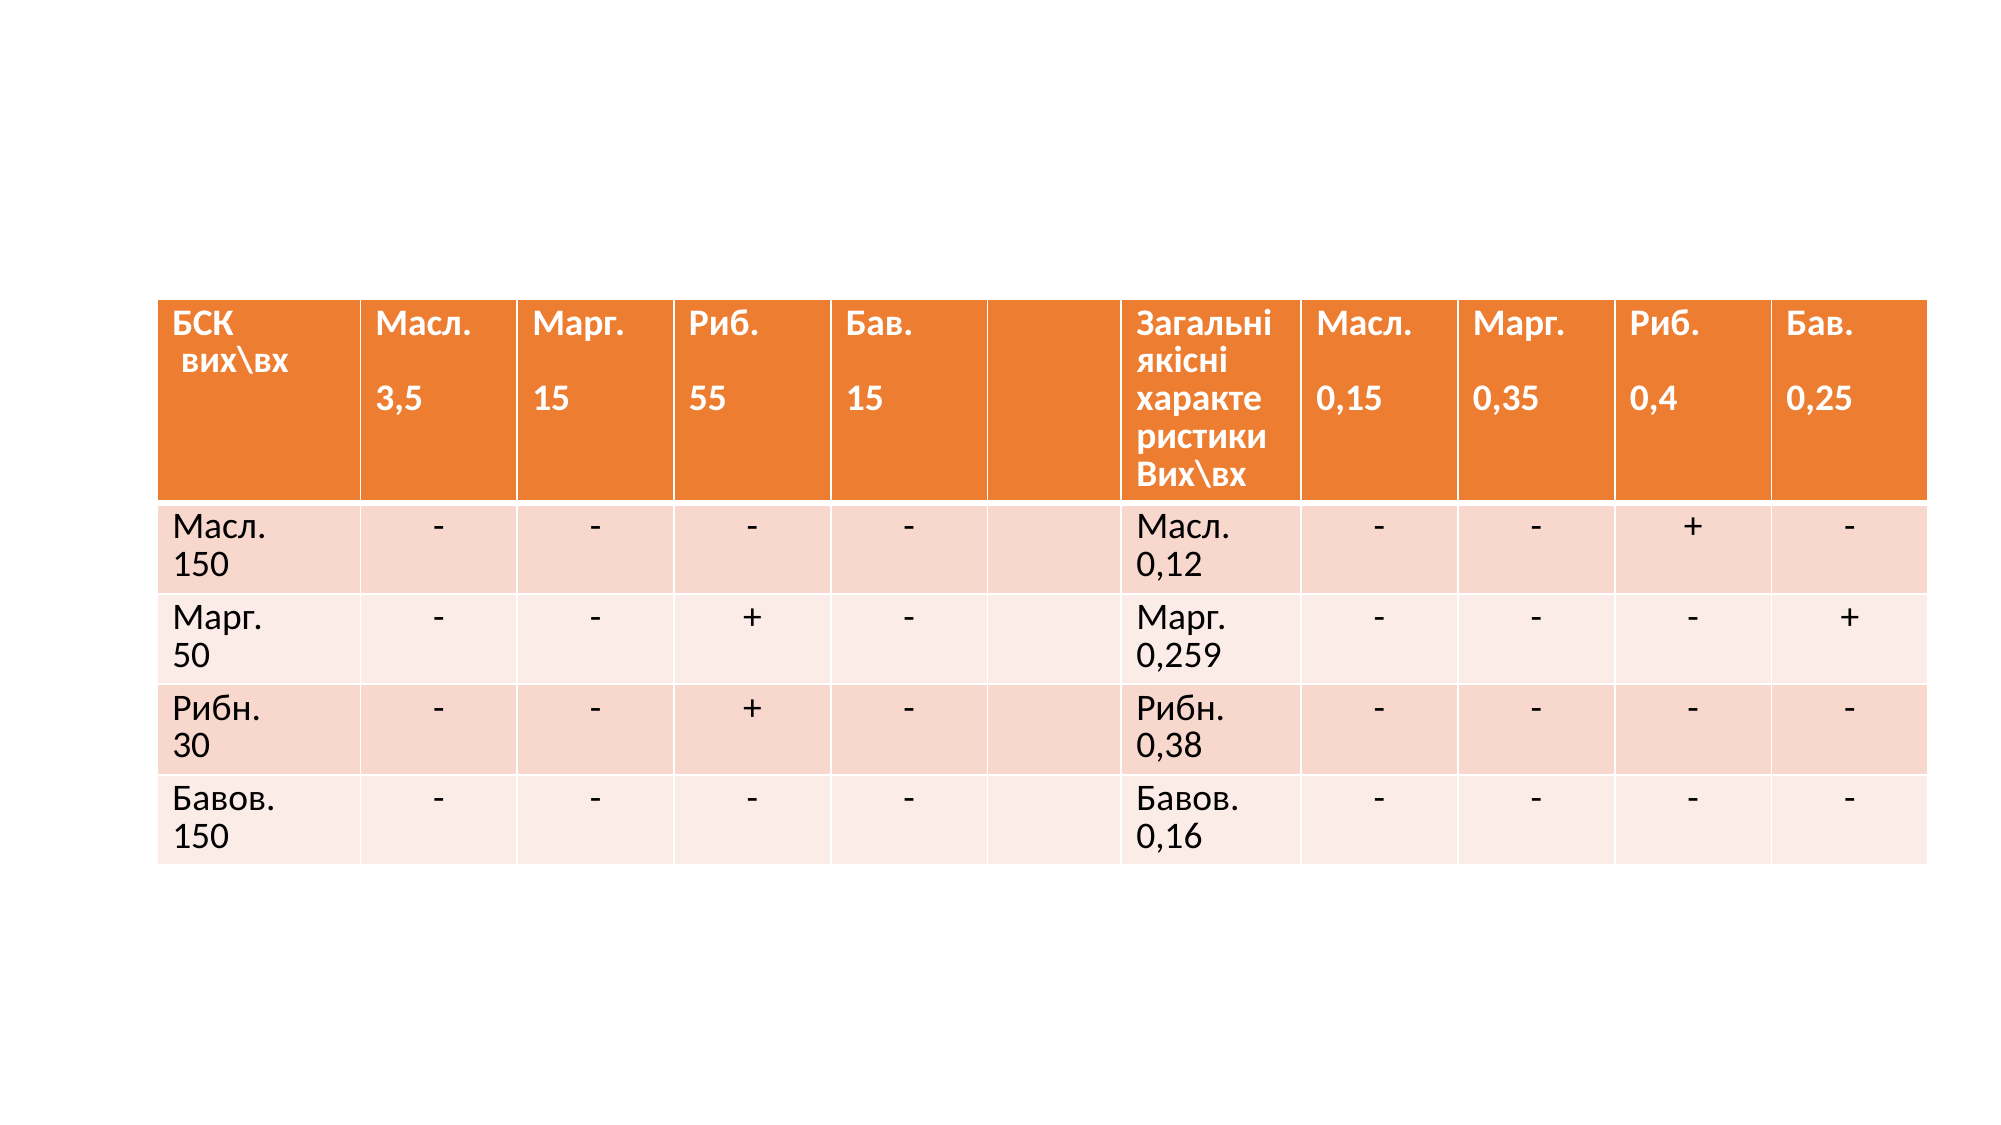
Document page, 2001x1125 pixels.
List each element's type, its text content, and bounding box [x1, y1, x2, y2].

table_cell - [675, 776, 830, 864]
table_cell - [1302, 506, 1457, 593]
table_header Марг. 15 [518, 300, 673, 500]
table_cell - [361, 776, 516, 864]
table_cell - [361, 685, 516, 774]
table_cell - [832, 776, 987, 864]
table_header Загальні якісні характе ристики Вих\вх [1122, 300, 1300, 500]
table_cell - [832, 685, 987, 774]
table_cell - [1302, 685, 1457, 774]
table_cell - [1616, 685, 1771, 774]
table_cell - [1459, 506, 1614, 593]
table_cell - [361, 506, 516, 593]
table_cell - [1459, 595, 1614, 683]
table_cell - [518, 776, 673, 864]
table_cell Марг. 0,259 [1122, 595, 1300, 683]
table_cell Рибн. 0,38 [1122, 685, 1300, 774]
table_cell [988, 506, 1120, 593]
table_header [988, 300, 1120, 500]
table_cell [988, 776, 1120, 864]
table_cell - [1302, 776, 1457, 864]
table_header Марг. 0,35 [1459, 300, 1614, 500]
table_cell + [675, 595, 830, 683]
table_cell - [518, 506, 673, 593]
table_cell Марг. 50 [158, 595, 360, 683]
table_cell - [675, 506, 830, 593]
table_cell - [1772, 685, 1927, 774]
table_cell Рибн. 30 [158, 685, 360, 774]
table_cell - [1616, 776, 1771, 864]
table_cell + [1616, 506, 1771, 593]
table_header БСК вих\вх [158, 300, 360, 500]
table_header Бав. 15 [832, 300, 987, 500]
table_cell - [361, 595, 516, 683]
table_header Масл. 3,5 [361, 300, 516, 500]
table_cell Масл. 0,12 [1122, 506, 1300, 593]
table_header Бав. 0,25 [1772, 300, 1927, 500]
table_cell - [1772, 506, 1927, 593]
table_cell - [1459, 776, 1614, 864]
table_cell Бавов. 150 [158, 776, 360, 864]
table_cell - [1772, 776, 1927, 864]
table_cell - [518, 595, 673, 683]
table_cell Бавов. 0,16 [1122, 776, 1300, 864]
table_cell - [518, 685, 673, 774]
table_cell + [675, 685, 830, 774]
table_header Масл. 0,15 [1302, 300, 1457, 500]
table_cell [988, 595, 1120, 683]
table_cell - [1616, 595, 1771, 683]
table_cell - [832, 595, 987, 683]
table_cell - [832, 506, 987, 593]
table_header Риб. 0,4 [1616, 300, 1771, 500]
table_cell - [1302, 595, 1457, 683]
table_header Риб. 55 [675, 300, 830, 500]
table_cell Масл. 150 [158, 506, 360, 593]
table_cell - [1459, 685, 1614, 774]
table_cell + [1772, 595, 1927, 683]
table_cell [988, 685, 1120, 774]
